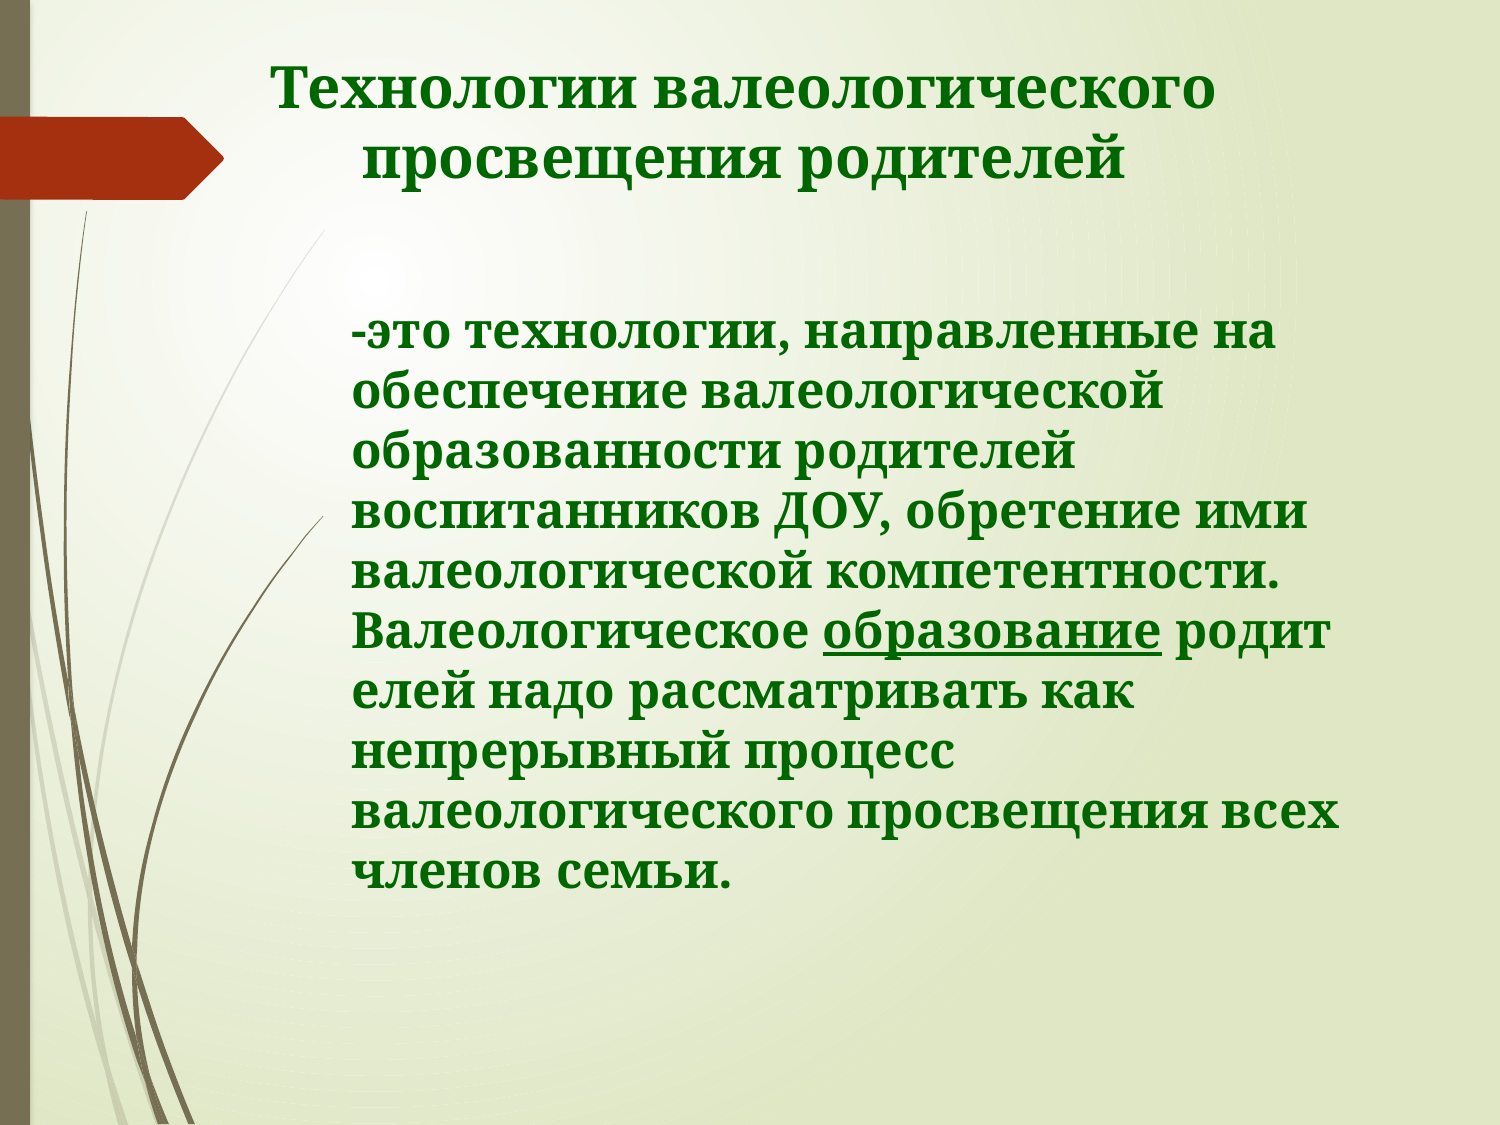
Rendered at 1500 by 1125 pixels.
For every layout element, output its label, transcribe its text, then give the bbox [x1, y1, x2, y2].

text_box -это технологии, направленные на обеспечение валеологической образованности родителей воспитанников ДОУ, обретение ими валеологической компетентности. Валеологическое образование родителей надо рассматривать как непрерывный процесс валеологического просвещения всех членов семьи. [336, 290, 1365, 906]
text_box Технологии валеологического просвещения родителей [64, 42, 1424, 198]
